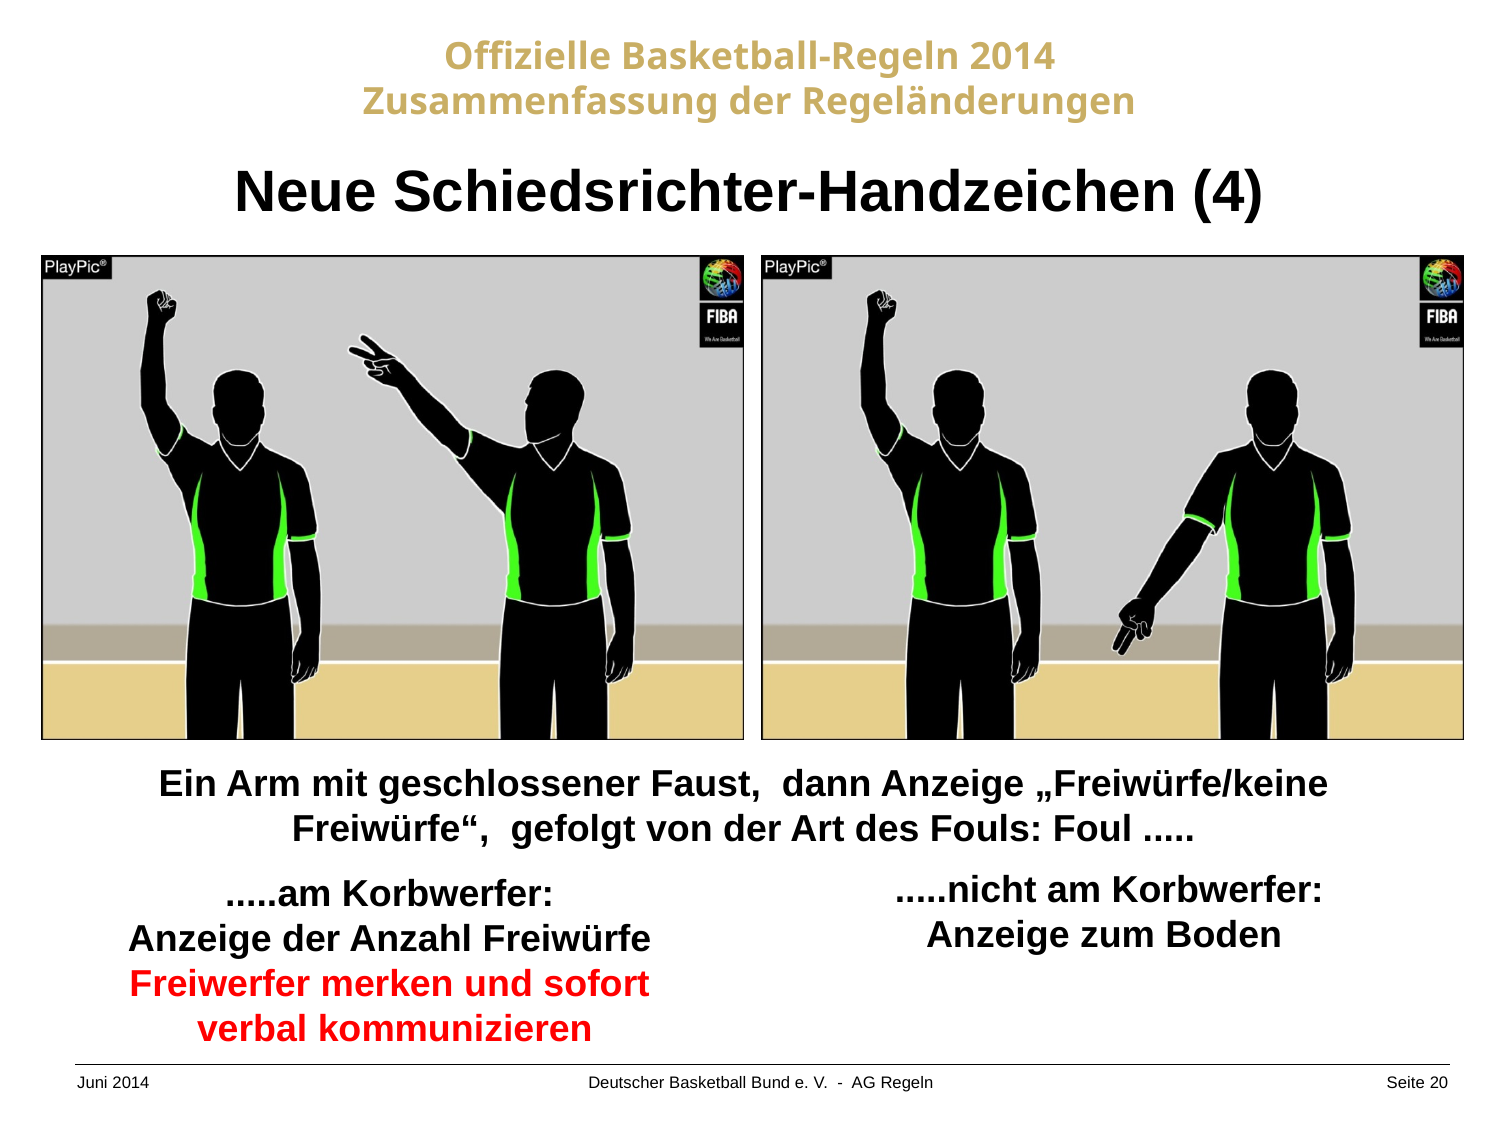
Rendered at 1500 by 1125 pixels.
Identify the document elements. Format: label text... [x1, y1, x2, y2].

text_box Ein Arm mit geschlossener Faust, dann Anzeige „Freiwürfe/keine Freiwürfe“, gefolgt von der Art des Fouls: Foul ..... [100, 751, 1388, 857]
picture [41, 255, 744, 740]
text_box Neue Schiedsrichter-Handzeichen (4) [47, 152, 1453, 223]
picture [761, 255, 1465, 740]
text_box .....nicht am Korbwerfer: Anzeige zum Boden [750, 857, 1459, 963]
text_box .....am Korbwerfer: Anzeige der Anzahl Freiwürfe Freiwerfer merken und sofort verbal kommunizieren [41, 861, 739, 1057]
